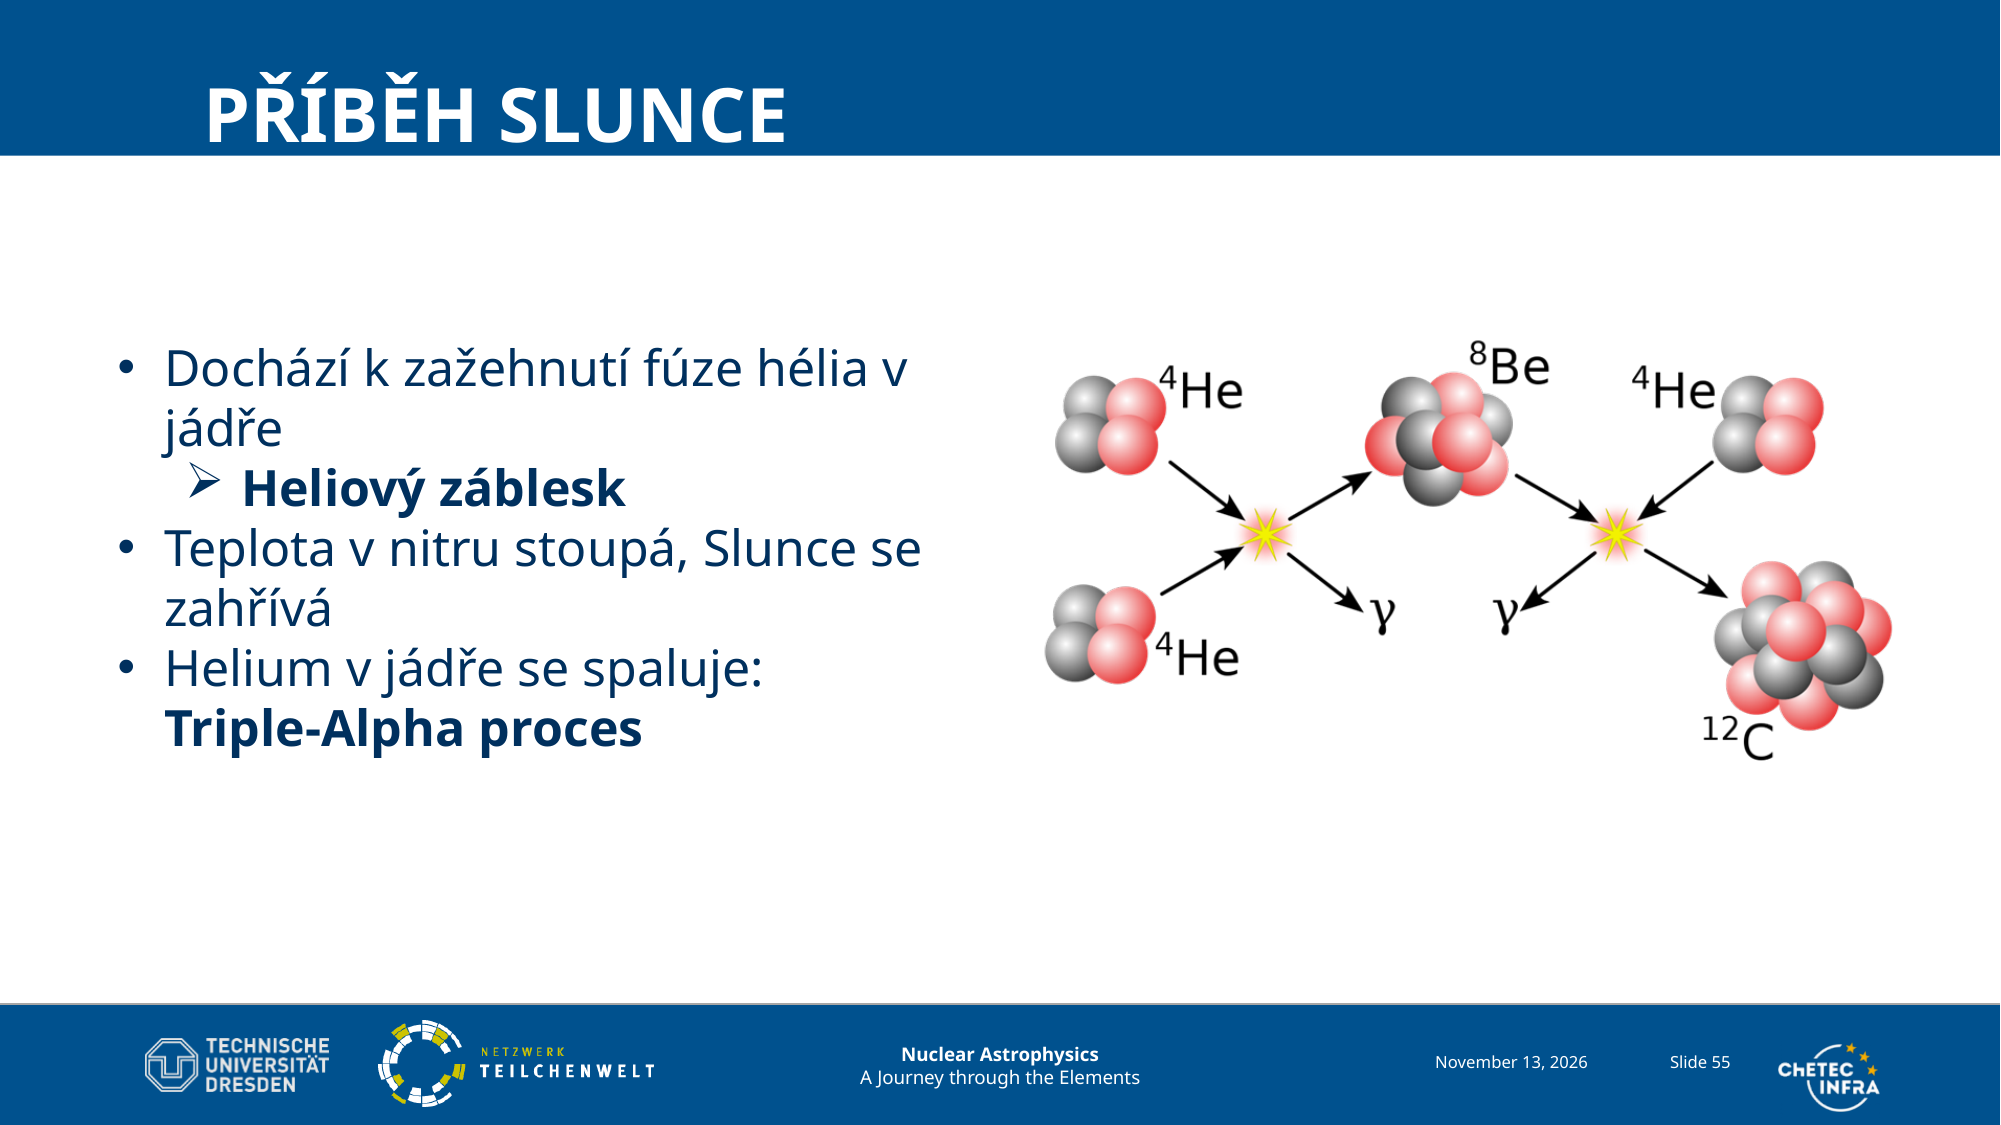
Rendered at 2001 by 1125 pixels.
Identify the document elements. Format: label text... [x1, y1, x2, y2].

title Příběh Slunce [203, 56, 1880, 169]
picture [1778, 1033, 1880, 1121]
picture [378, 1020, 654, 1107]
picture [981, 309, 1946, 761]
text_box Dochází k zažehnutí fúze hélia v jádře Heliový záblesk Teplota v nitru stoupá, Slunce se zahřívá Helium v jádře se spaluje: Triple-Alpha proces [102, 329, 1013, 765]
